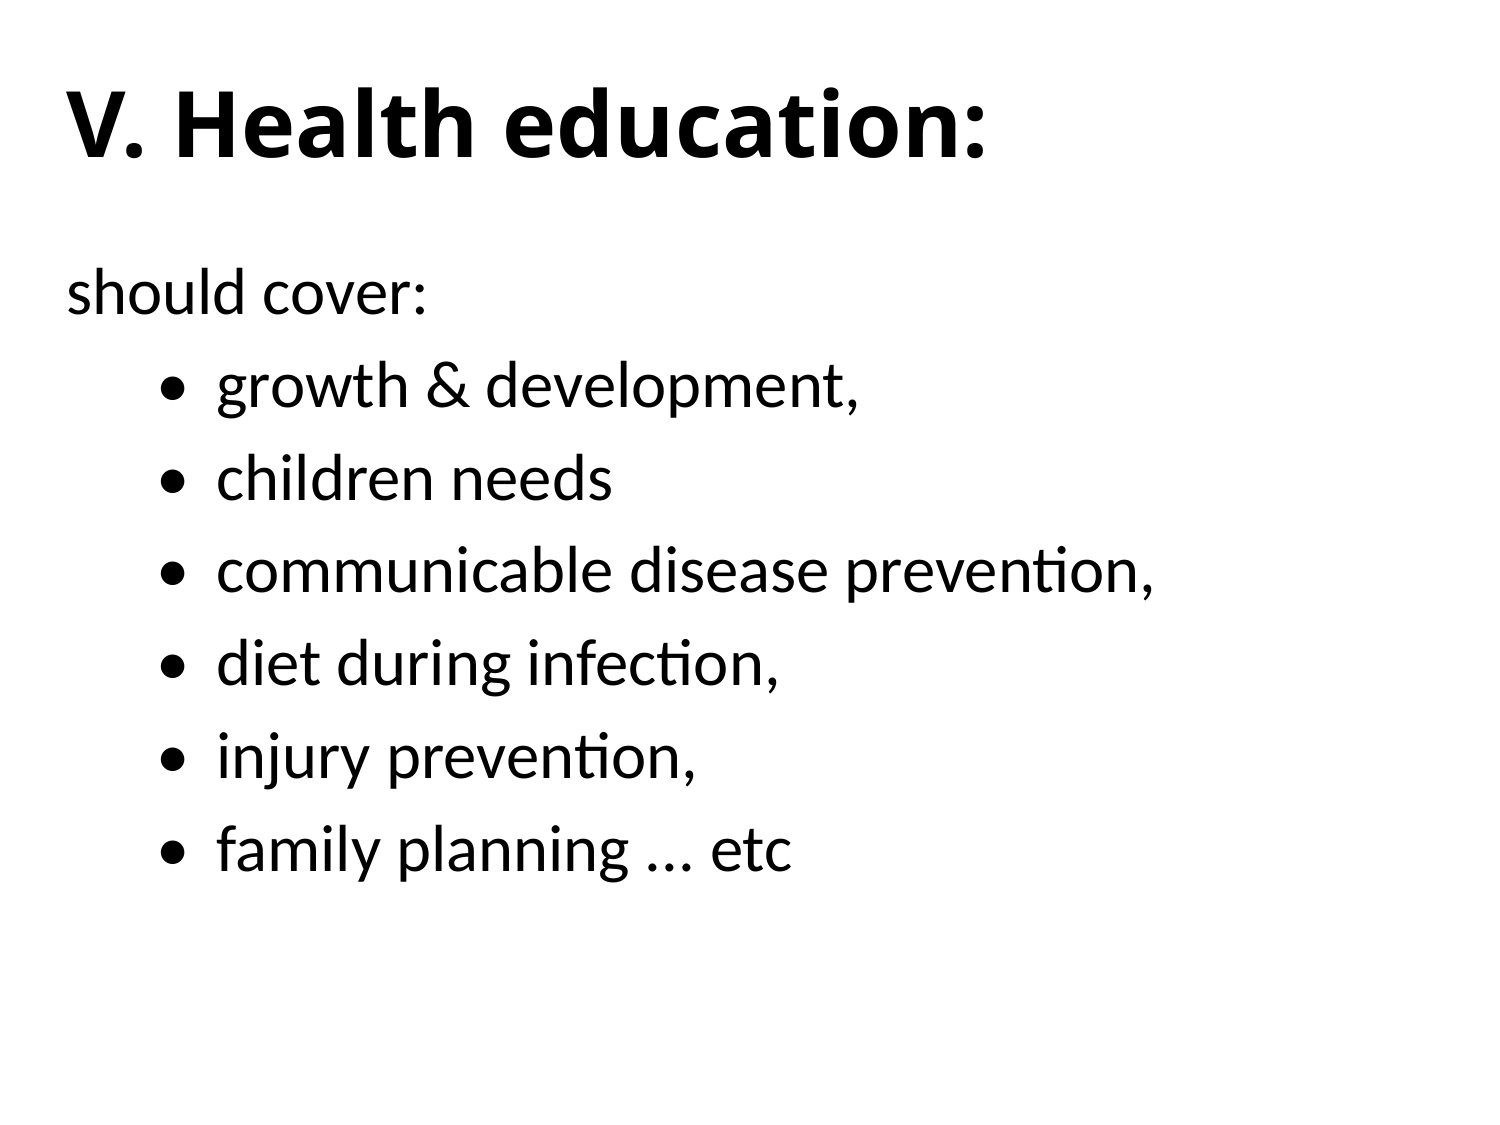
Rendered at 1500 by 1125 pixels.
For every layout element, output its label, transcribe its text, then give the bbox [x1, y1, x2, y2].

title V. Health education: [51, 18, 1449, 237]
list should cover: • growth & development, • children needs • communicable disease prevention, • diet during infection, • injury prevention, • family planning ... etc [51, 249, 1449, 1043]
